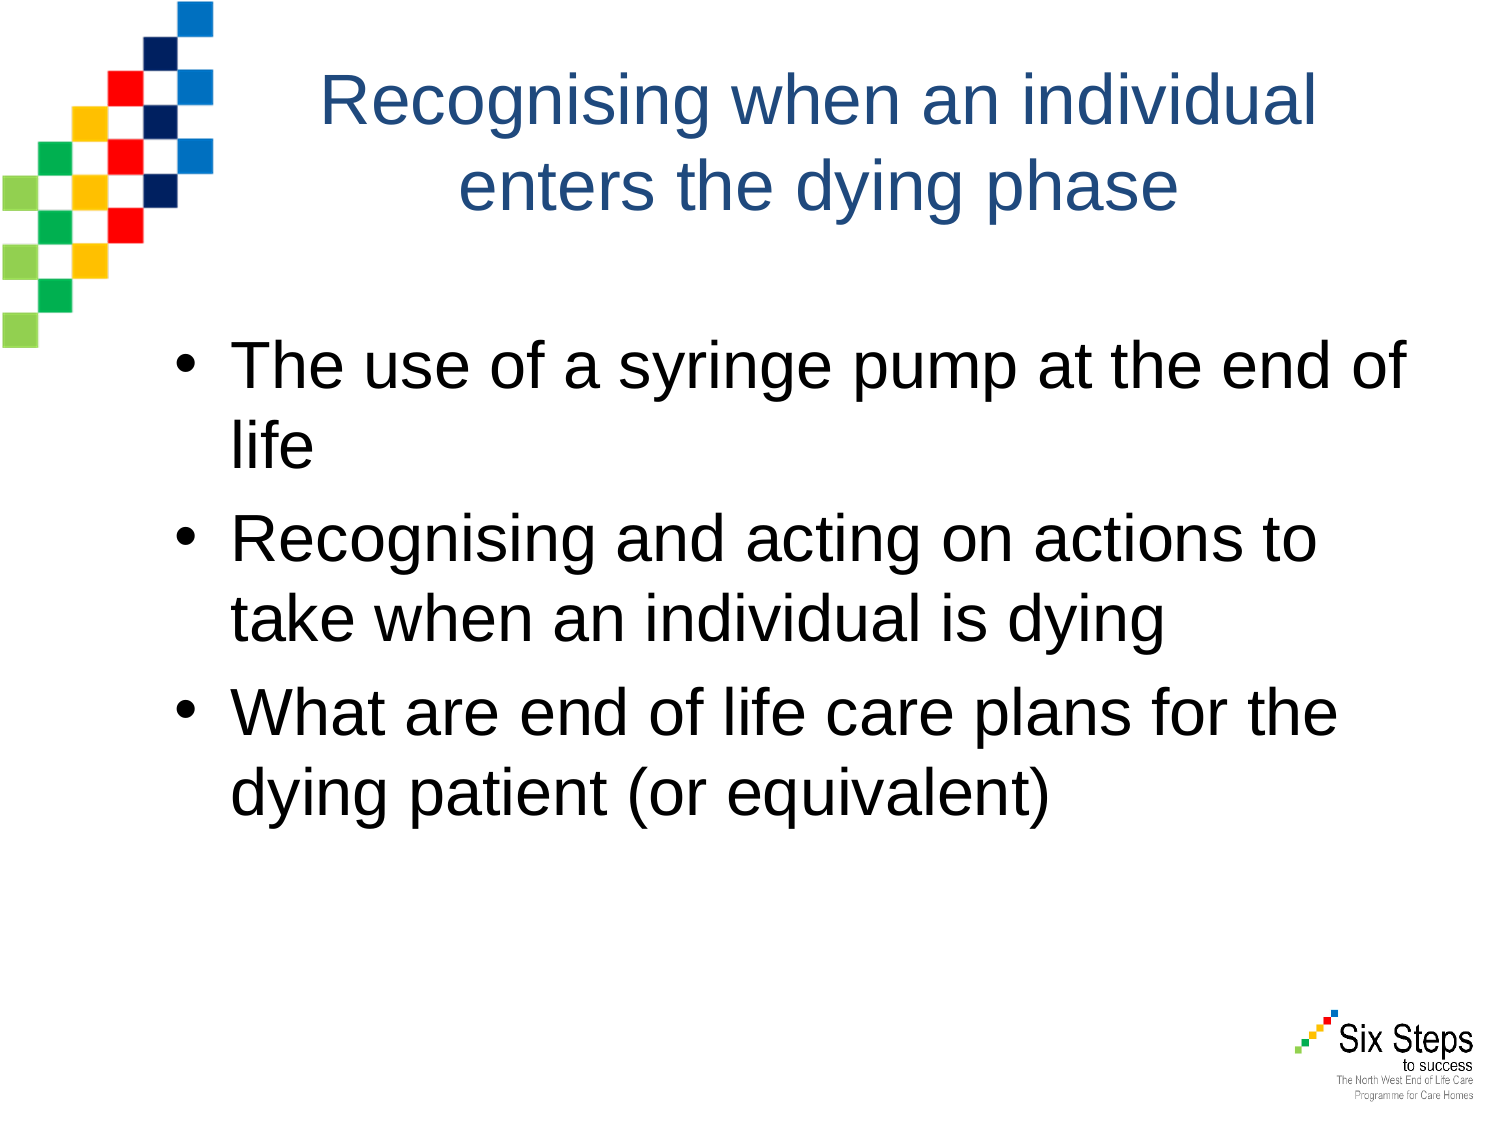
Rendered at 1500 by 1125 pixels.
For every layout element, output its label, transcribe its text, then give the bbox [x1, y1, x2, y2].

picture [1293, 1009, 1474, 1102]
list The use of a syringe pump at the end of life Recognising and acting on actions to take when an individual is dying What are end of life care plans for the dying patient (or equivalent) [159, 314, 1425, 1005]
title Recognising when an individual enters the dying phase [214, 45, 1425, 233]
picture [0, 1, 215, 348]
